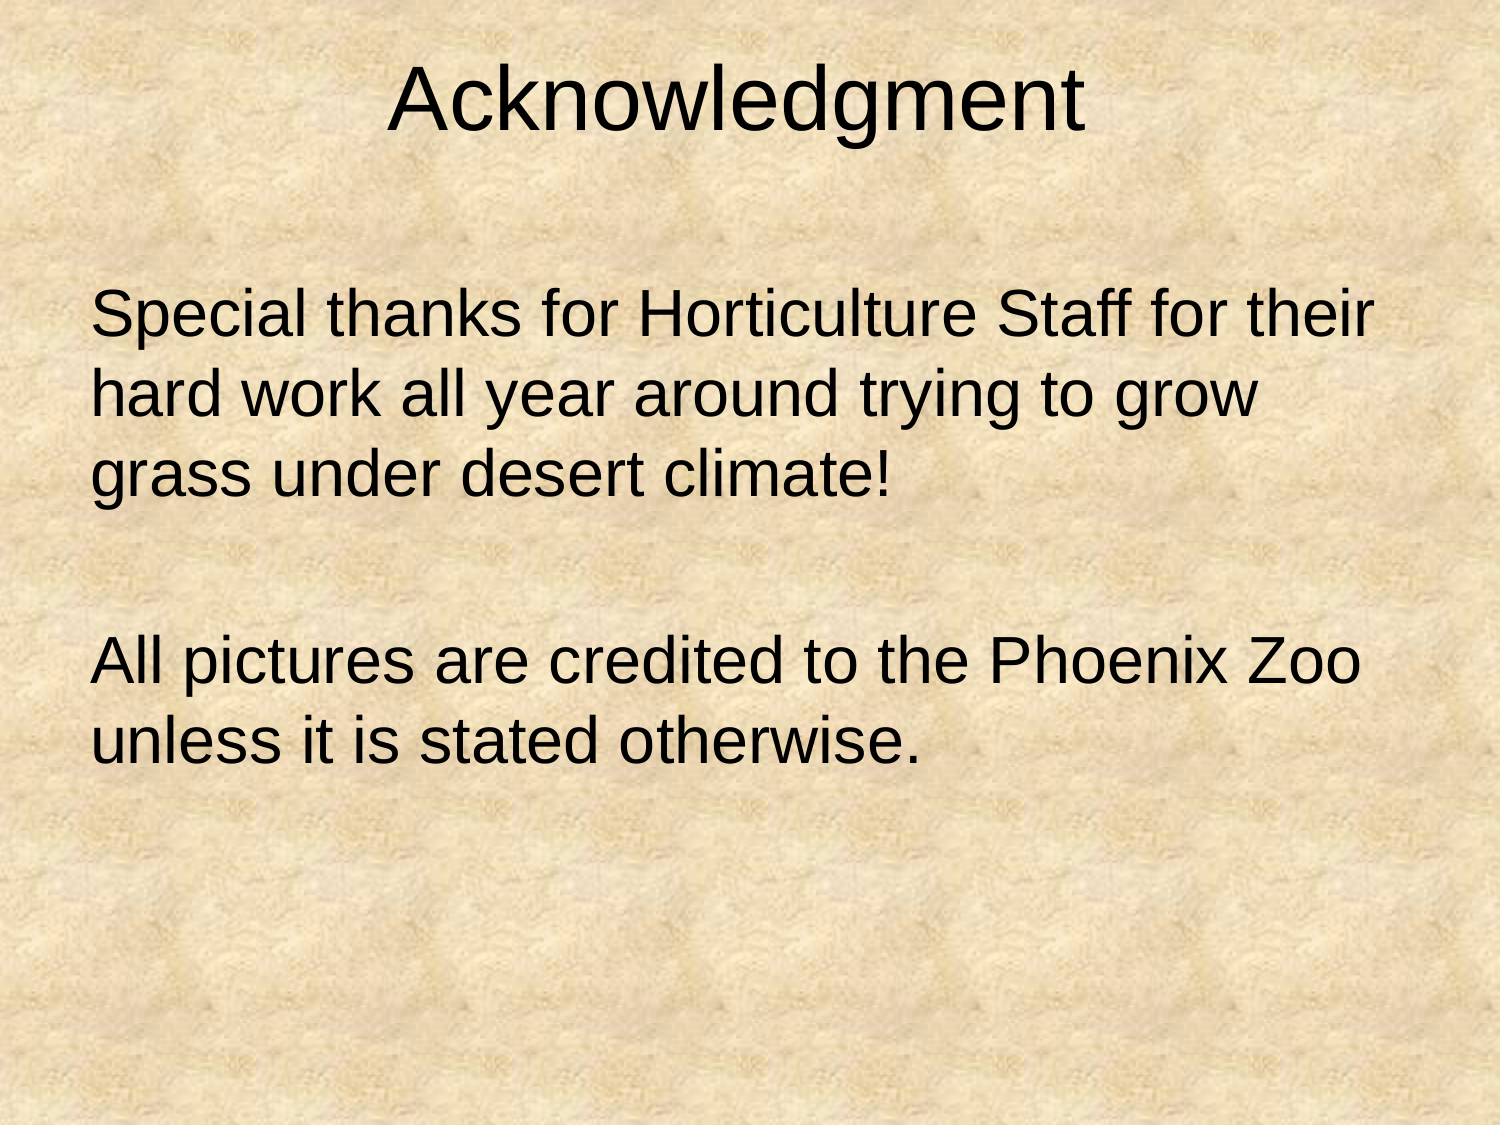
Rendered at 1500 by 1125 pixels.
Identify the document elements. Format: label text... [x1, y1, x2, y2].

picture [0, 0, 1500, 1125]
list Special thanks for Horticulture Staff for their hard work all year around trying to grow grass under desert climate! All pictures are credited to the Phoenix Zoo unless it is stated otherwise. [74, 262, 1426, 1006]
title Acknowledgment [62, 0, 1413, 188]
